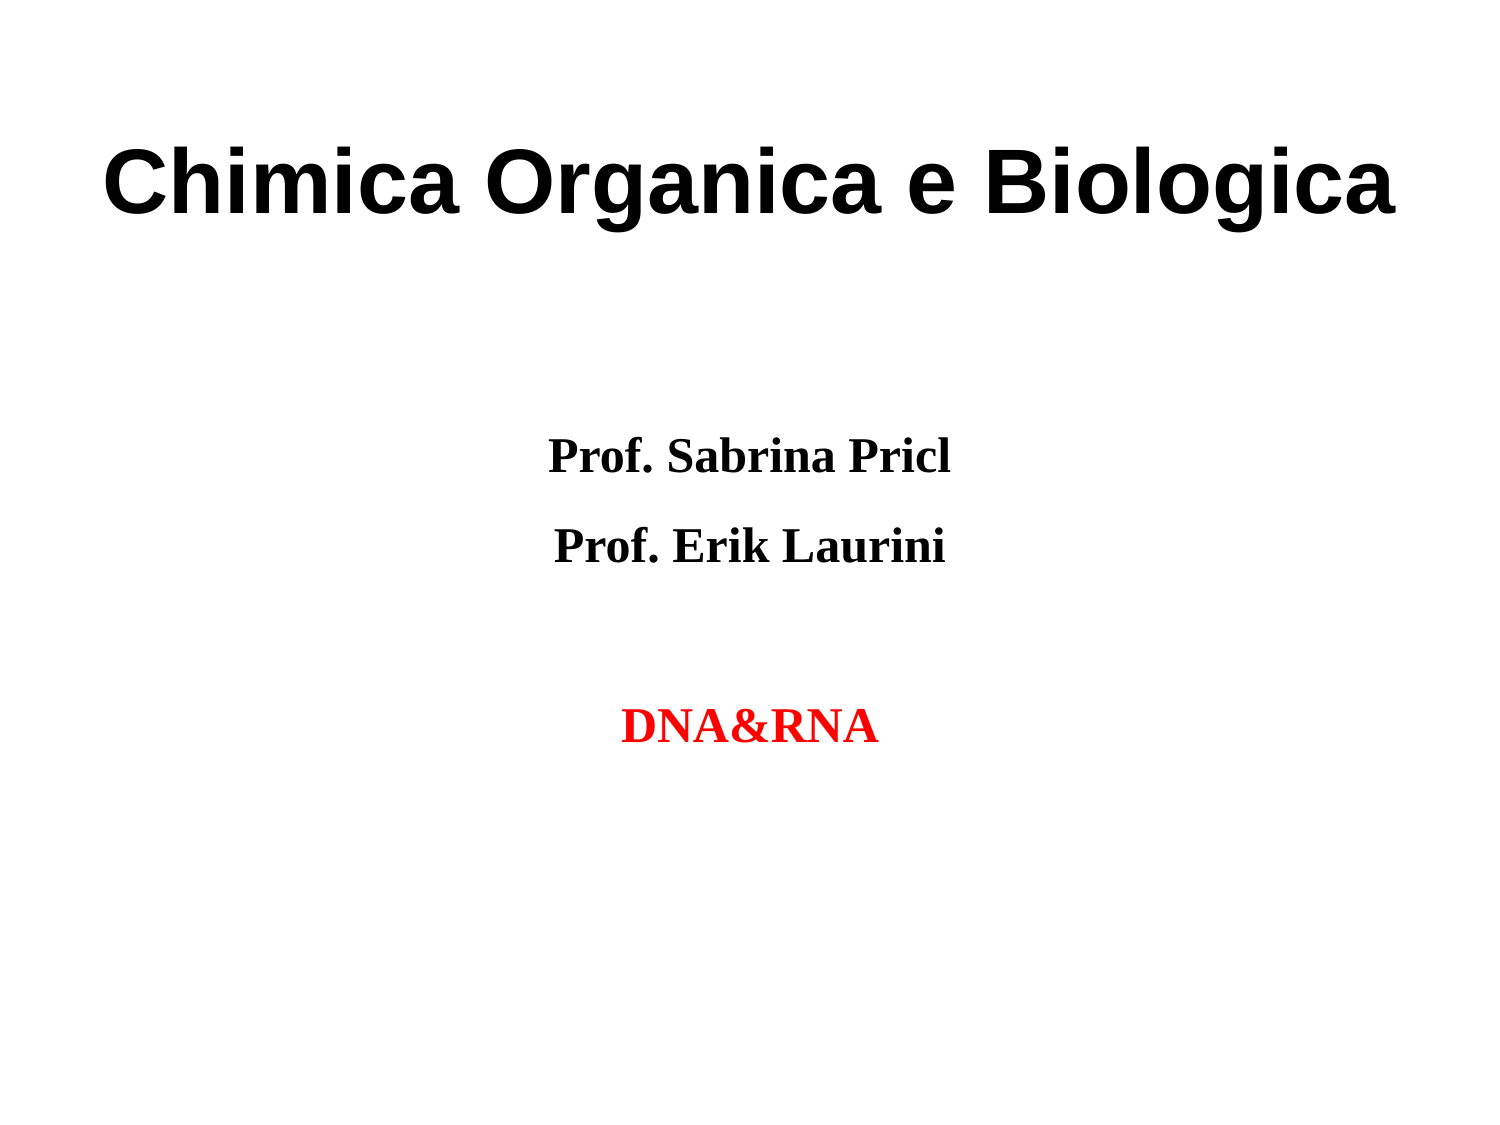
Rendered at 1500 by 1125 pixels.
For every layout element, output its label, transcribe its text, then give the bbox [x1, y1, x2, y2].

text_box Prof. Sabrina Pricl Prof. Erik Laurini DNA&RNA [533, 385, 967, 850]
text_box Chimica Organica e Biologica [87, 114, 1413, 240]
